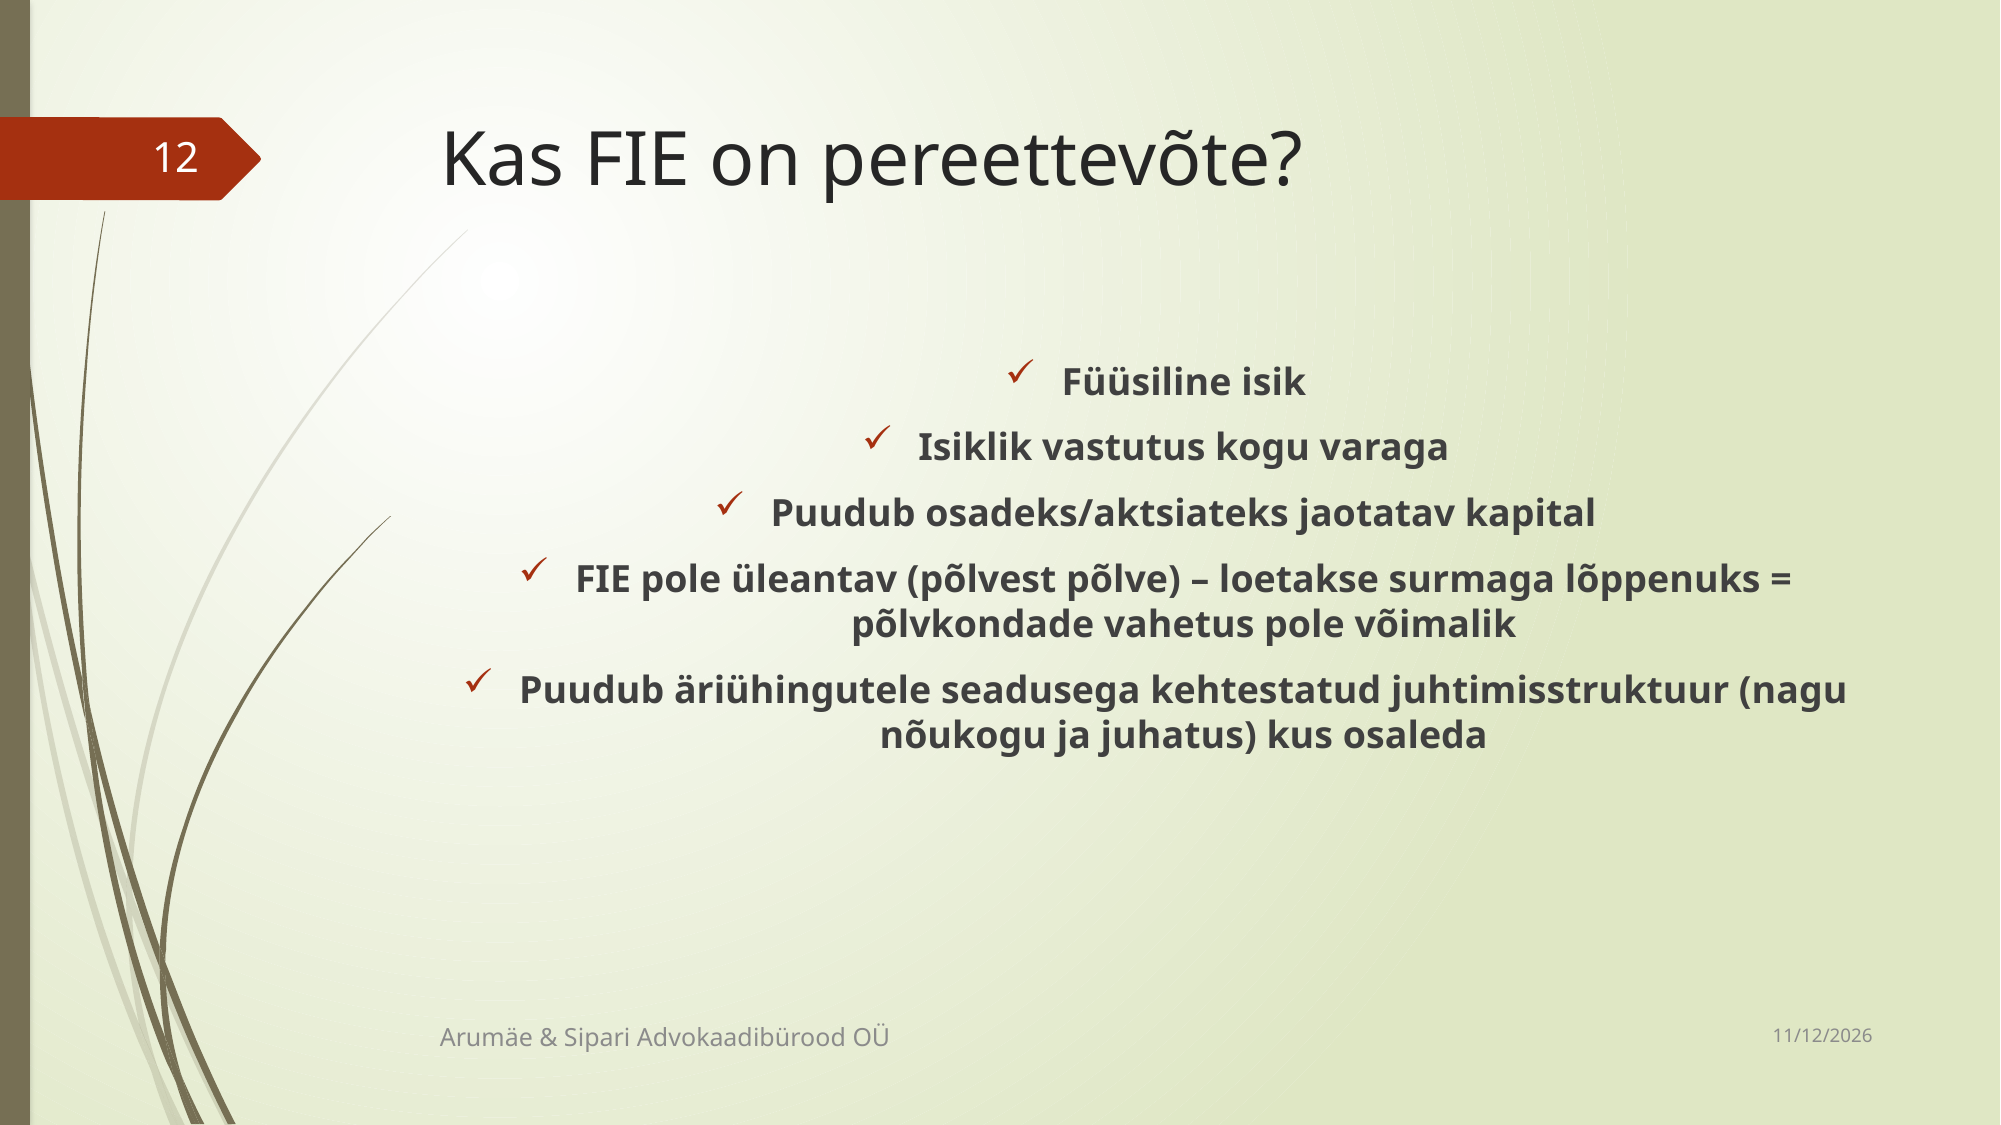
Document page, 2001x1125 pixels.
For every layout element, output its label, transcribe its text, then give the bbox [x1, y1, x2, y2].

list Füüsiline isik Isiklik vastutus kogu varaga Puudub osadeks/aktsiateks jaotatav kapital FIE pole üleantav (põlvest põlve) – loetakse surmaga lõppenuks = põlvkondade vahetus pole võimalik Puudub äriühingutele seadusega kehtestatud juhtimisstruktuur (nagu nõukogu ja juhatus) kus osaleda [424, 350, 1888, 970]
footer Arumäe & Sipari Advokaadibürood OÜ [424, 1006, 1675, 1067]
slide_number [1699, 1005, 1888, 1067]
slide_number 12 [87, 129, 216, 190]
title Kas FIE on pereettevõte? [425, 102, 1888, 313]
